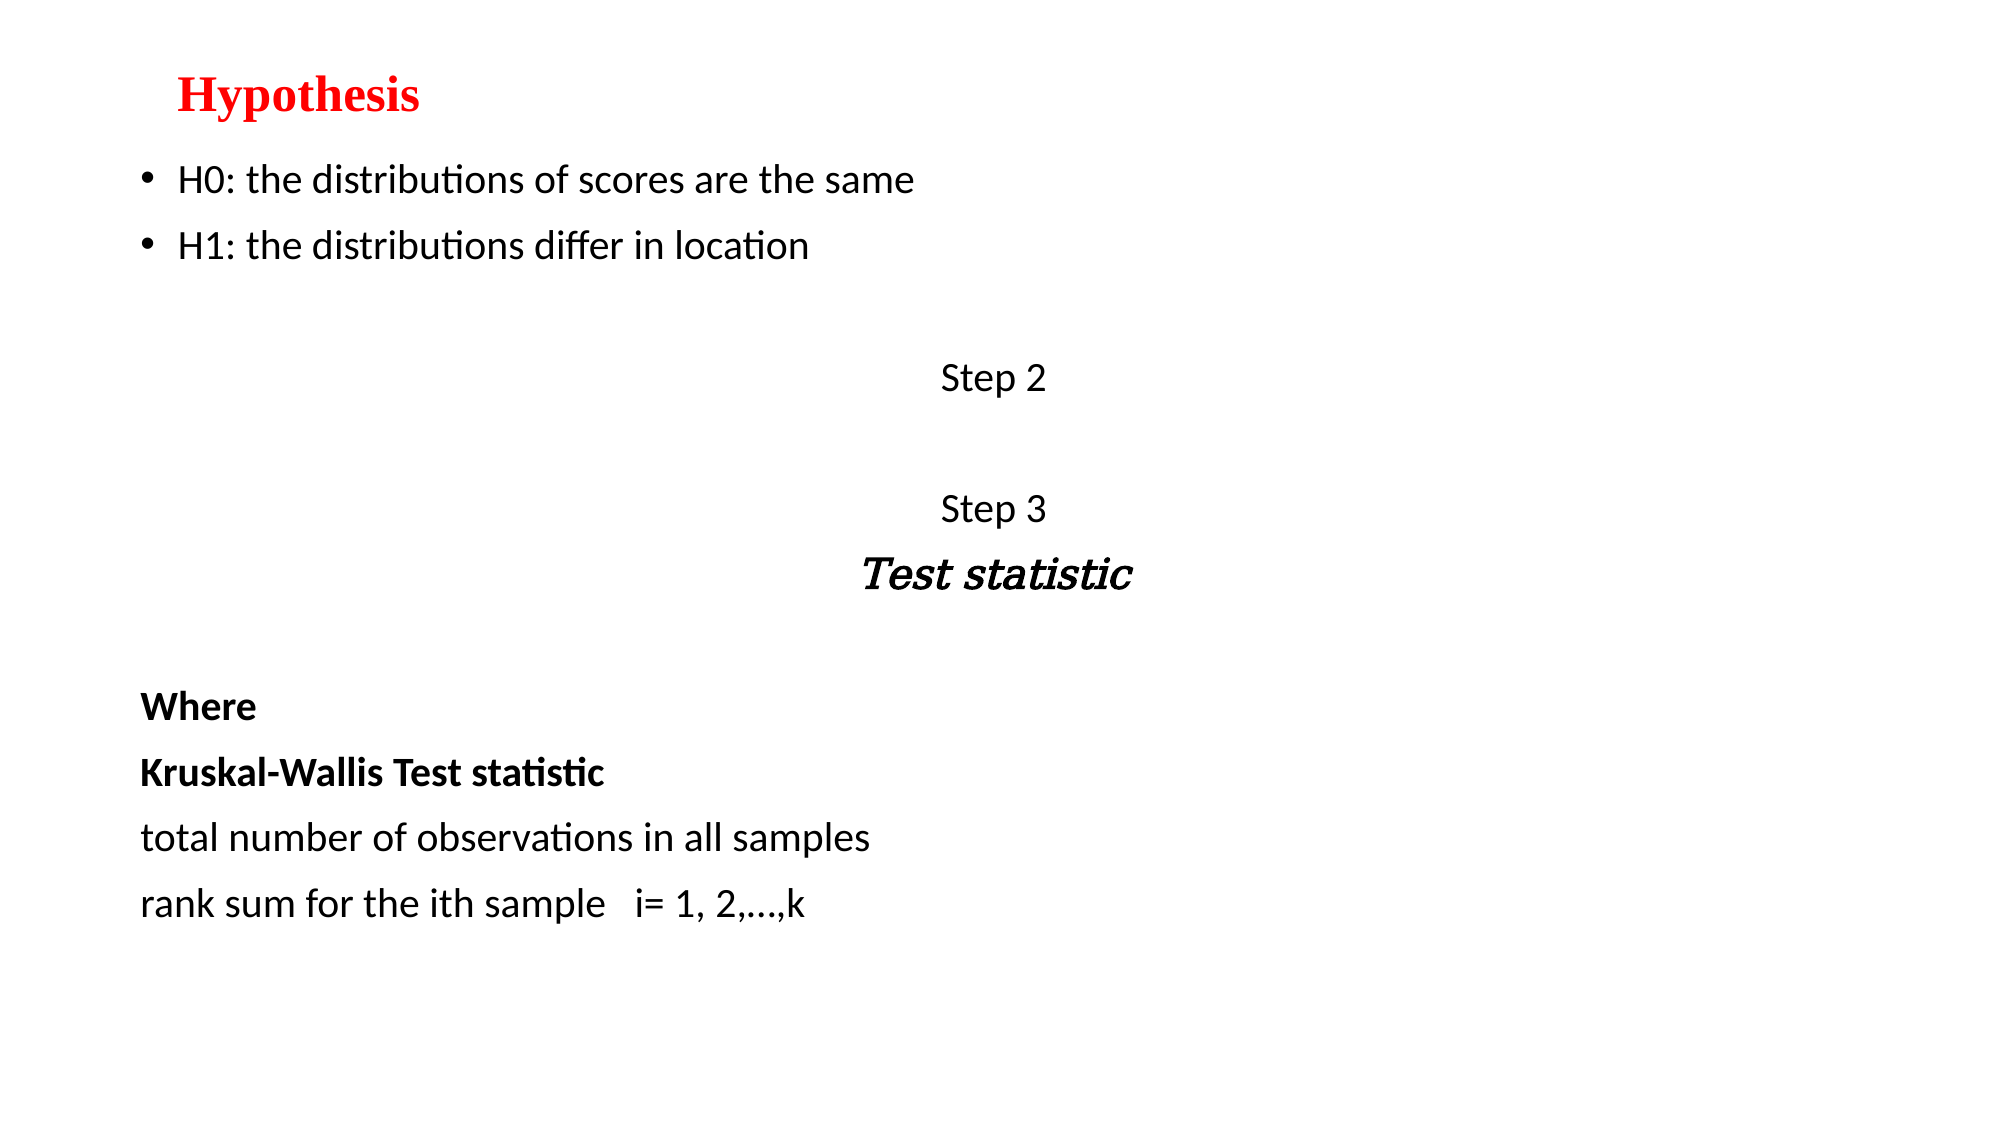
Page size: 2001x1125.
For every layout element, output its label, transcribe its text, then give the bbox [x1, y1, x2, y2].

title Hypothesis [162, 59, 1863, 131]
